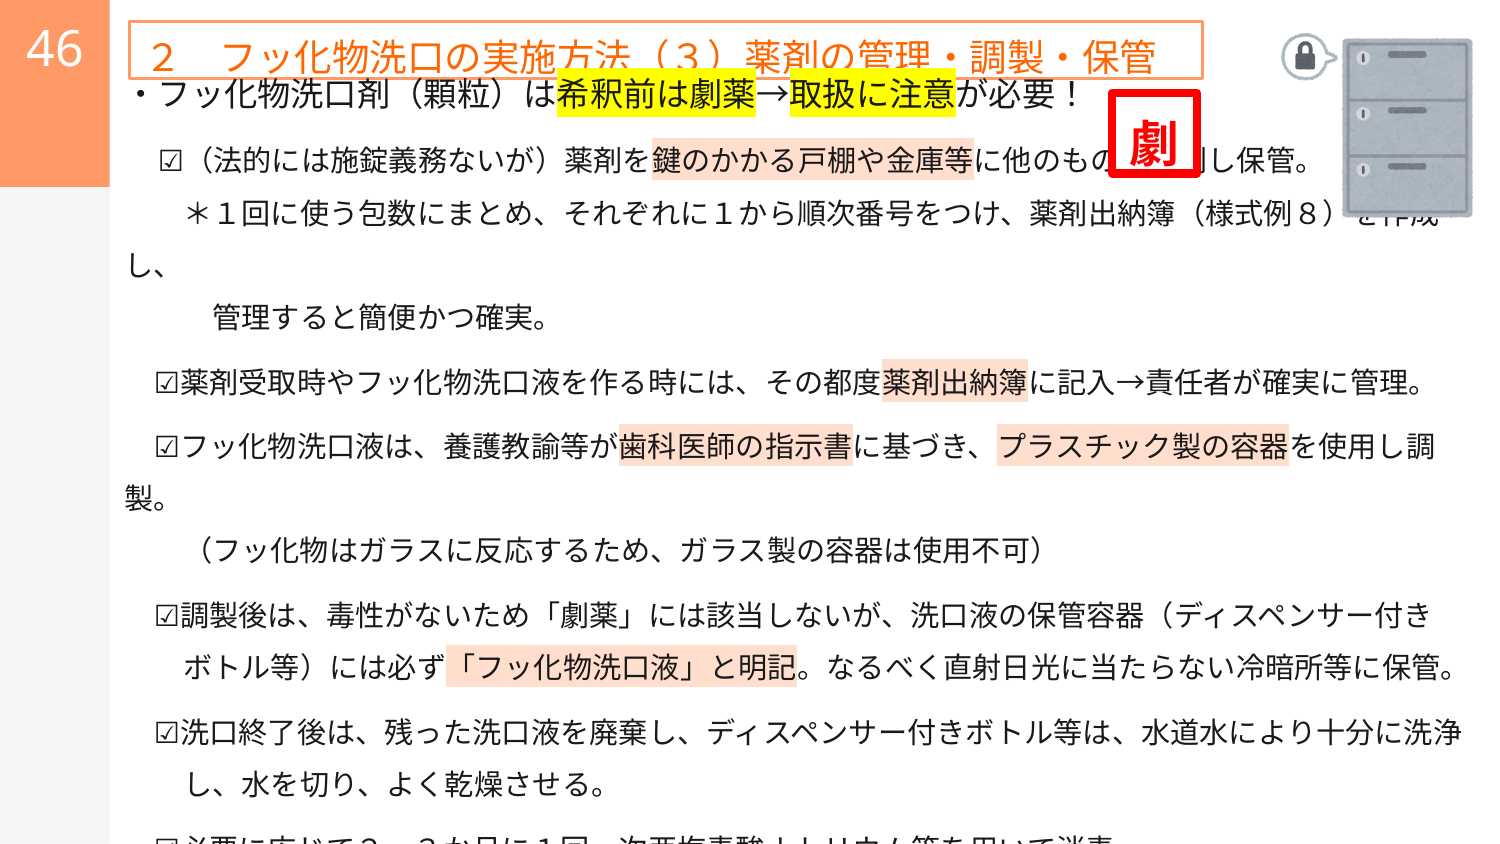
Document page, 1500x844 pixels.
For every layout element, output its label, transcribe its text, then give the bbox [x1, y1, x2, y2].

text_box ２ フッ化物洗口の実施方法（３）薬剤の管理・調製・保管 [129, 21, 1203, 49]
text_box ・フッ化物洗口剤（顆粒）は希釈前は劇薬→取扱に注意が必要！ ☑（法的には施錠義務ないが）薬剤を鍵のかかる戸棚や金庫等に他のものと区別し保管。 ＊１回に使う包数にまとめ、それぞれに１から順次番号をつけ、薬剤出納簿（様式例８）を作成し、 管理すると簡便かつ確実。 ☑薬剤受取時やフッ化物洗口液を作る時には、その都度薬剤出納簿に記入→責任者が確実に管理。 ☑フッ化物洗口液は、養護教諭等が歯科医師の指示書に基づき、プラスチック製の容器を使用し調製。 （フッ化物はガラスに反応するため、ガラス製の容器は使用不可） ☑調製後は、毒性がないため「劇薬」には該当しないが、洗口液の保管容器（ディスペンサー付き ボトル等）には必ず「フッ化物洗口液」と明記。なるべく直射日光に当たらない冷暗所等に保管。 ☑洗口終了後は、残った洗口液を廃棄し、ディスペンサー付きボトル等は、水道水により十分に洗浄 し、水を切り、よく乾燥させる。 ☑必要に応じて２～３か月に１回、次亜塩素酸ナトリウム等を用いて消毒。 [109, 49, 1496, 844]
text_box 劇 [1112, 93, 1197, 174]
picture [1276, 21, 1480, 225]
slide_number 46 [0, 0, 110, 100]
